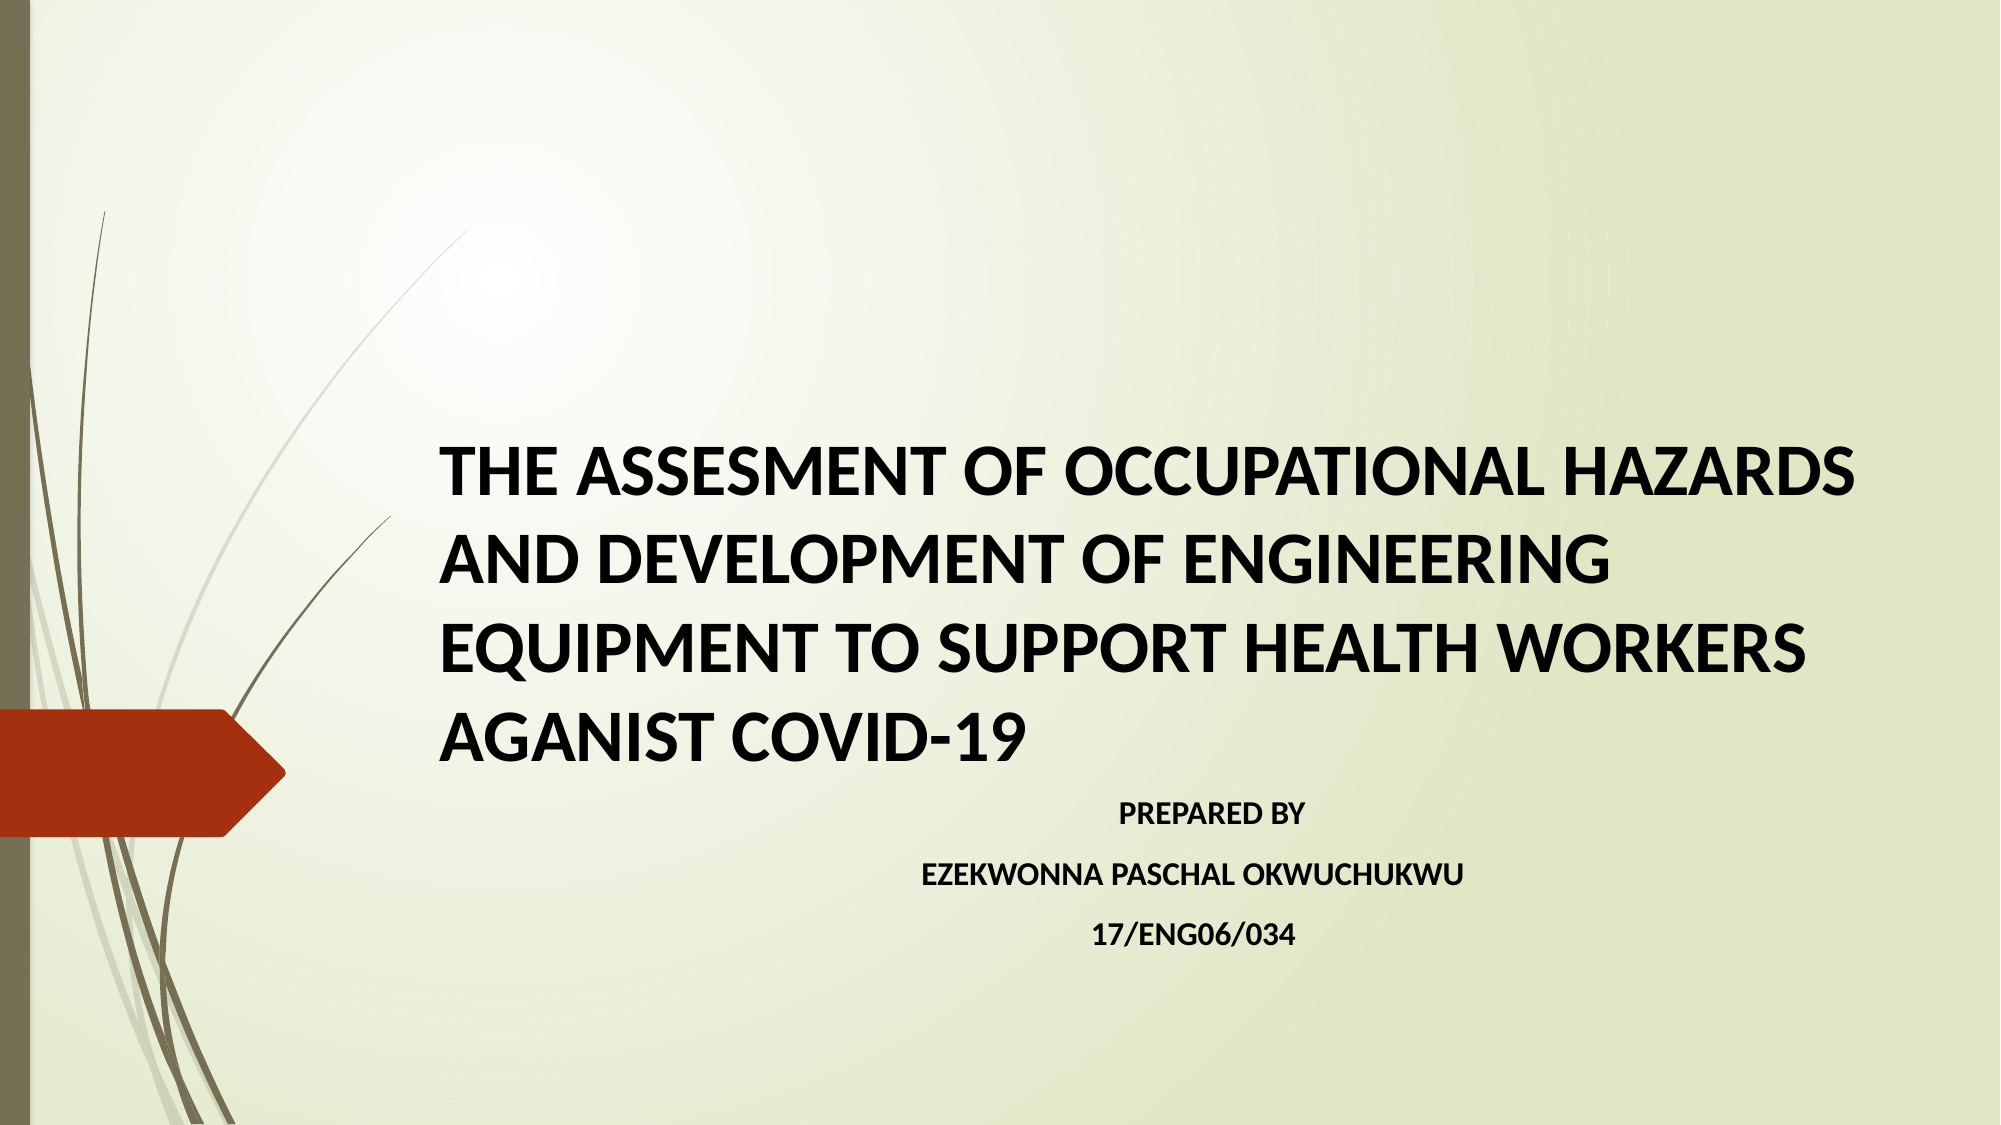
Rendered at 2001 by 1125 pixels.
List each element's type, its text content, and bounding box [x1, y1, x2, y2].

title THE ASSESMENT OF OCCUPATIONAL HAZARDS AND DEVELOPMENT OF ENGINEERING EQUIPMENT TO SUPPORT HEALTH WORKERS AGANIST COVID-19 [424, 412, 1888, 784]
subtitle PREPARED BY EZEKWONNA PASCHAL OKWUCHUKWU 17/ENG06/034 [424, 784, 1888, 969]
